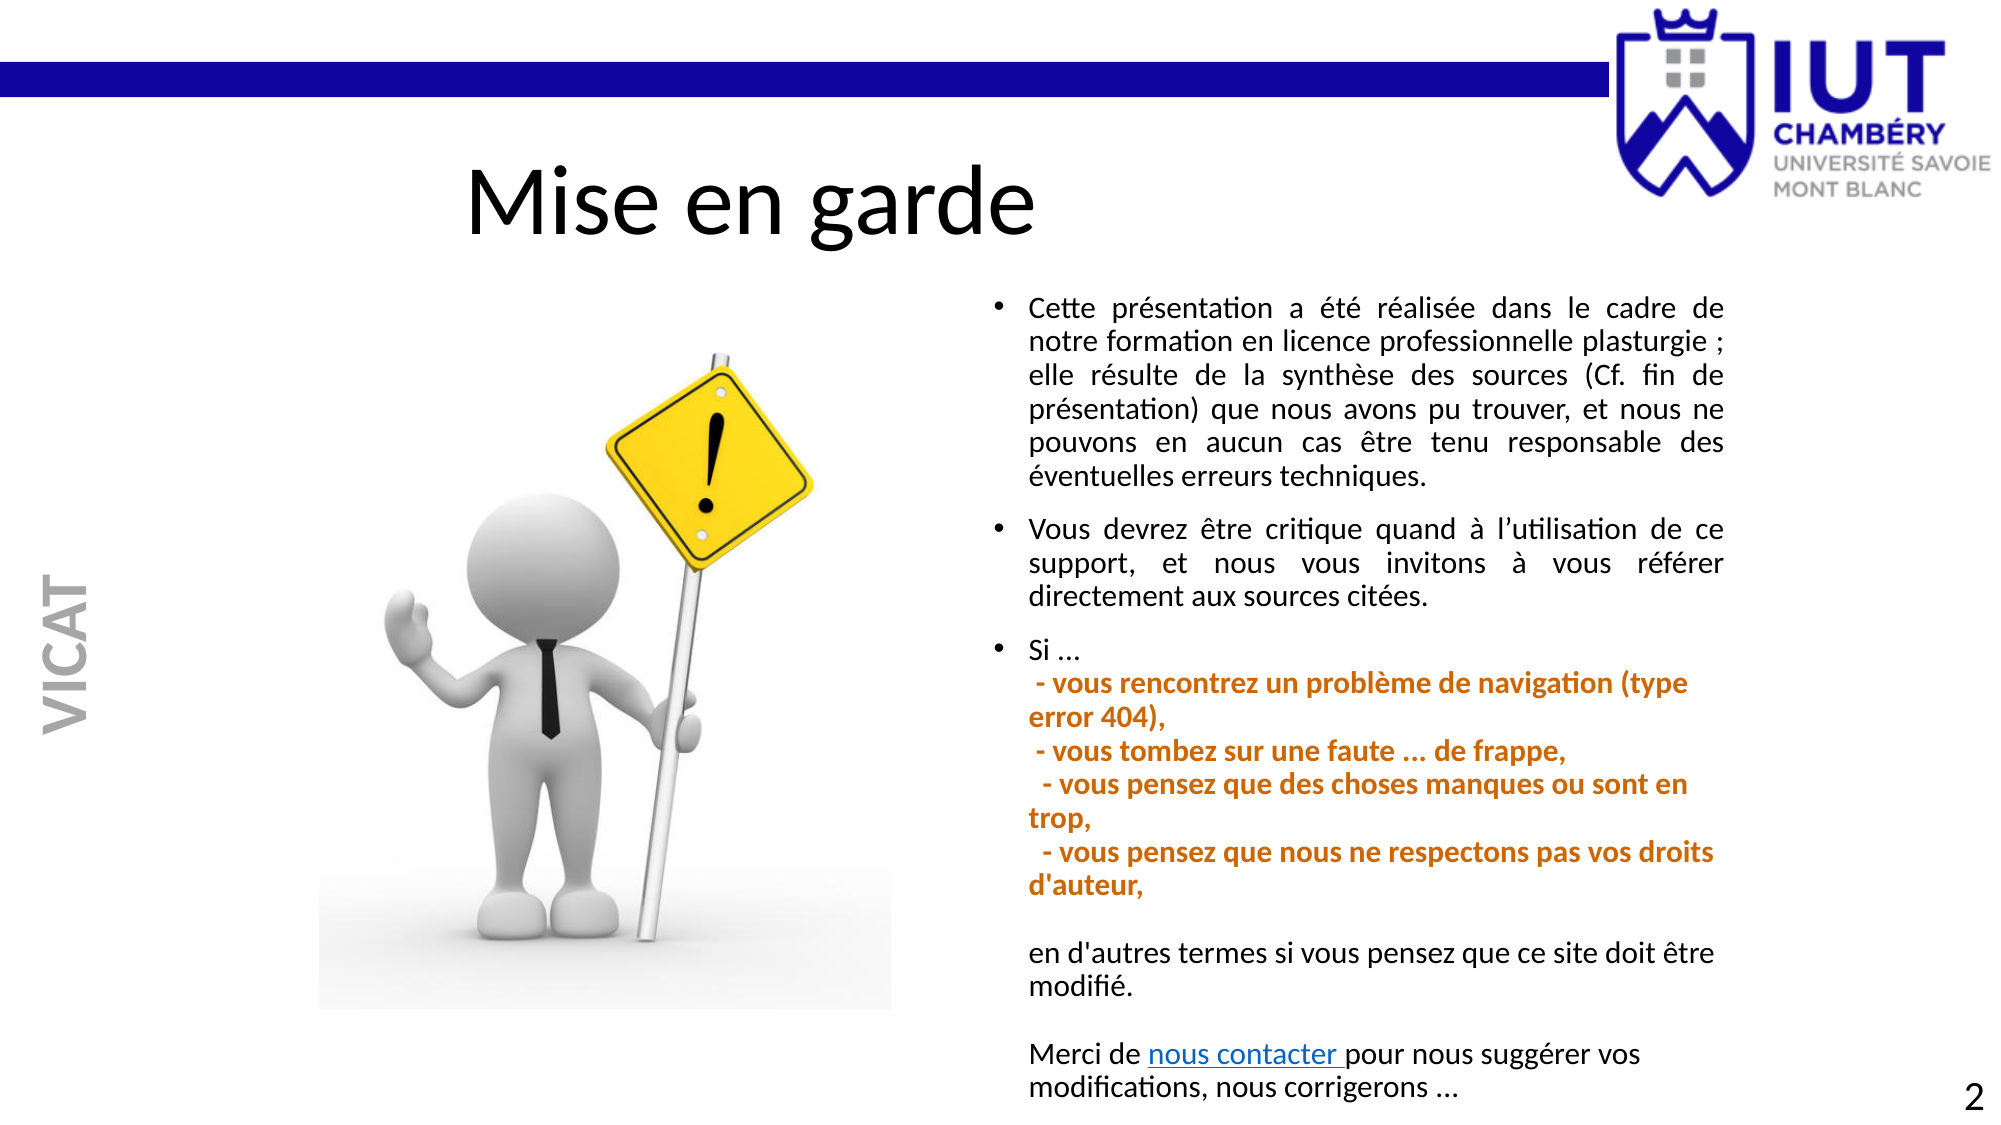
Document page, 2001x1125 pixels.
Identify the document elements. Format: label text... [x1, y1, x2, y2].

picture [1609, 1, 2000, 205]
picture [318, 319, 891, 1009]
text_box VICAT [21, 184, 293, 1125]
text_box Mise en garde [0, 127, 2000, 263]
slide_number 2 [1550, 1064, 2000, 1124]
text_box Cette présentation a été réalisée dans le cadre de notre formation en licence professionnelle plasturgie ; elle résulte de la synthèse des sources (Cf. fin de présentation) que nous avons pu trouver, et nous ne pouvons en aucun cas être tenu responsable des éventuelles erreurs techniques. Vous devrez être critique quand à l’utilisation de ce support, et nous vous invitons à vous référer directement aux sources citées. Si ... - vous rencontrez un problème de navigation (type error 404), - vous tombez sur une faute ... de frappe, - vous pensez que des choses manques ou sont en trop, - vous pensez que nous ne respectons pas vos droits d'auteur, en d'autres termes si vous pensez que ce site doit être modifié. Merci de nous contacter pour nous suggérer vos modifications, nous corrigerons ... [978, 283, 1741, 1114]
text_box [0, 61, 1609, 98]
